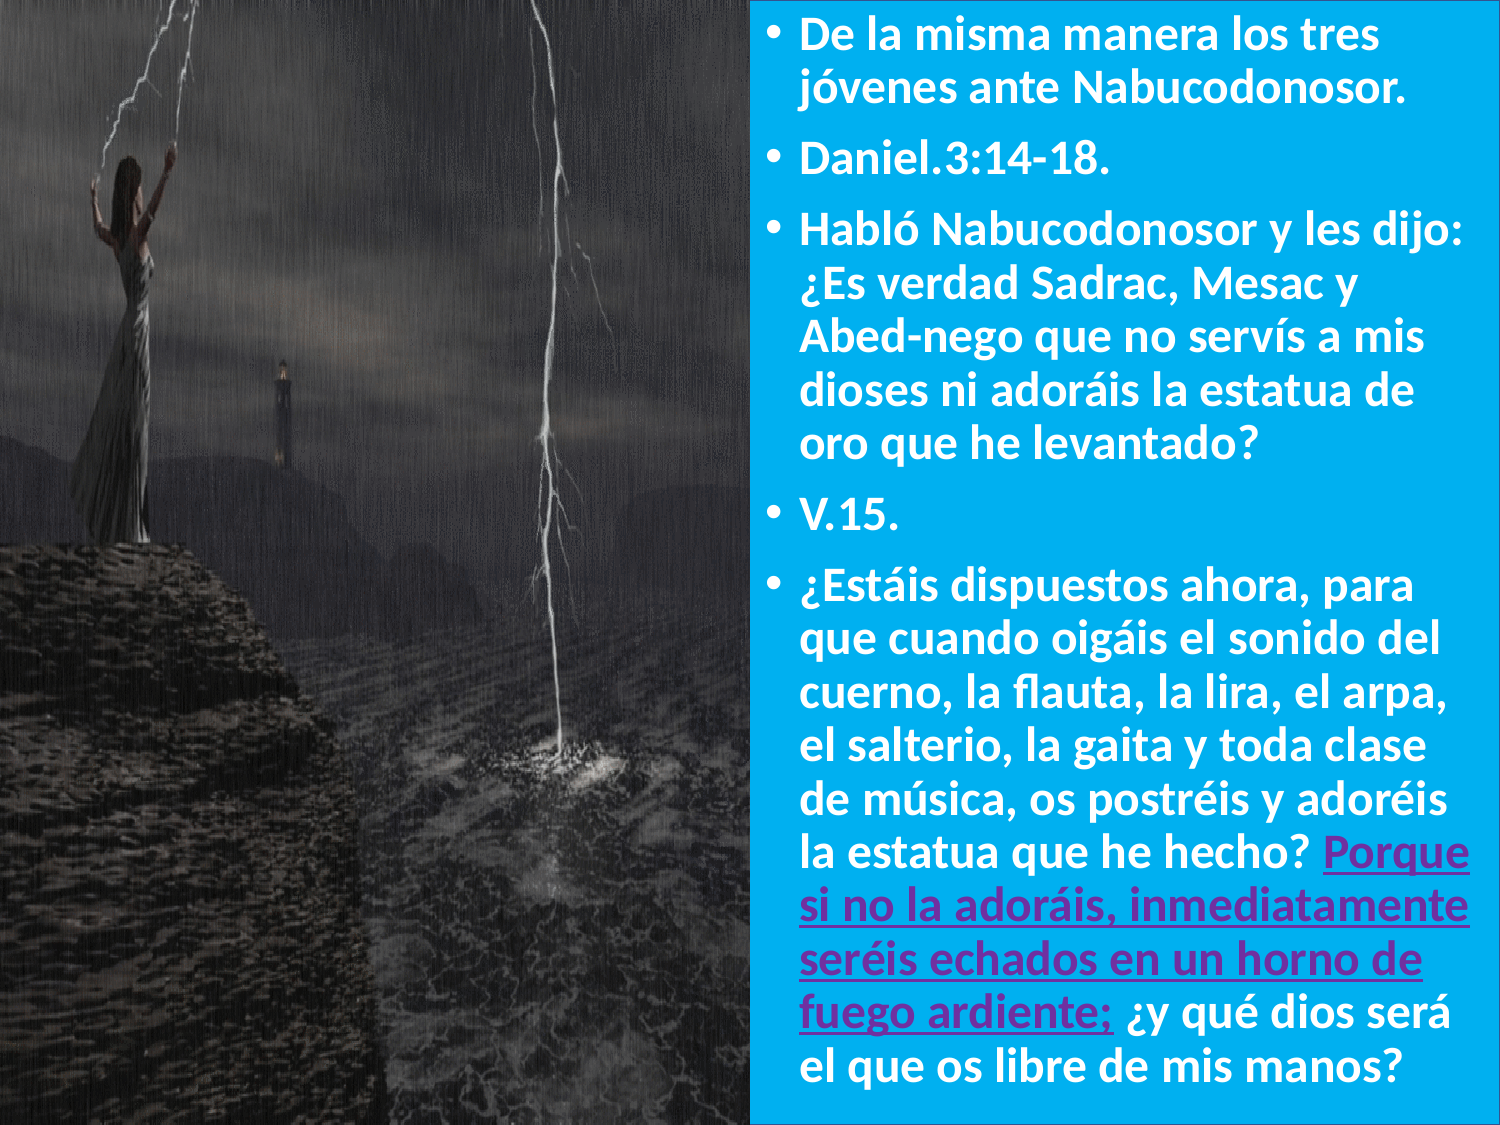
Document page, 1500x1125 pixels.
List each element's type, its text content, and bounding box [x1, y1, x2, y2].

list De la misma manera los tres jóvenes ante Nabucodonosor. Daniel.3:14-18. Habló Nabucodonosor y les dijo: ¿Es verdad Sadrac, Mesac y Abed-nego que no servís a mis dioses ni adoráis la estatua de oro que he levantado? V.15. ¿Estáis dispuestos ahora, para que cuando oigáis el sonido del cuerno, la flauta, la lira, el arpa, el salterio, la gaita y toda clase de música, os postréis y adoréis la estatua que he hecho? Porque si no la adoráis, inmediatamente seréis echados en un horno de fuego ardiente; ¿y qué dios será el que os libre de mis manos? [750, 0, 1500, 1125]
picture [0, 0, 749, 1125]
